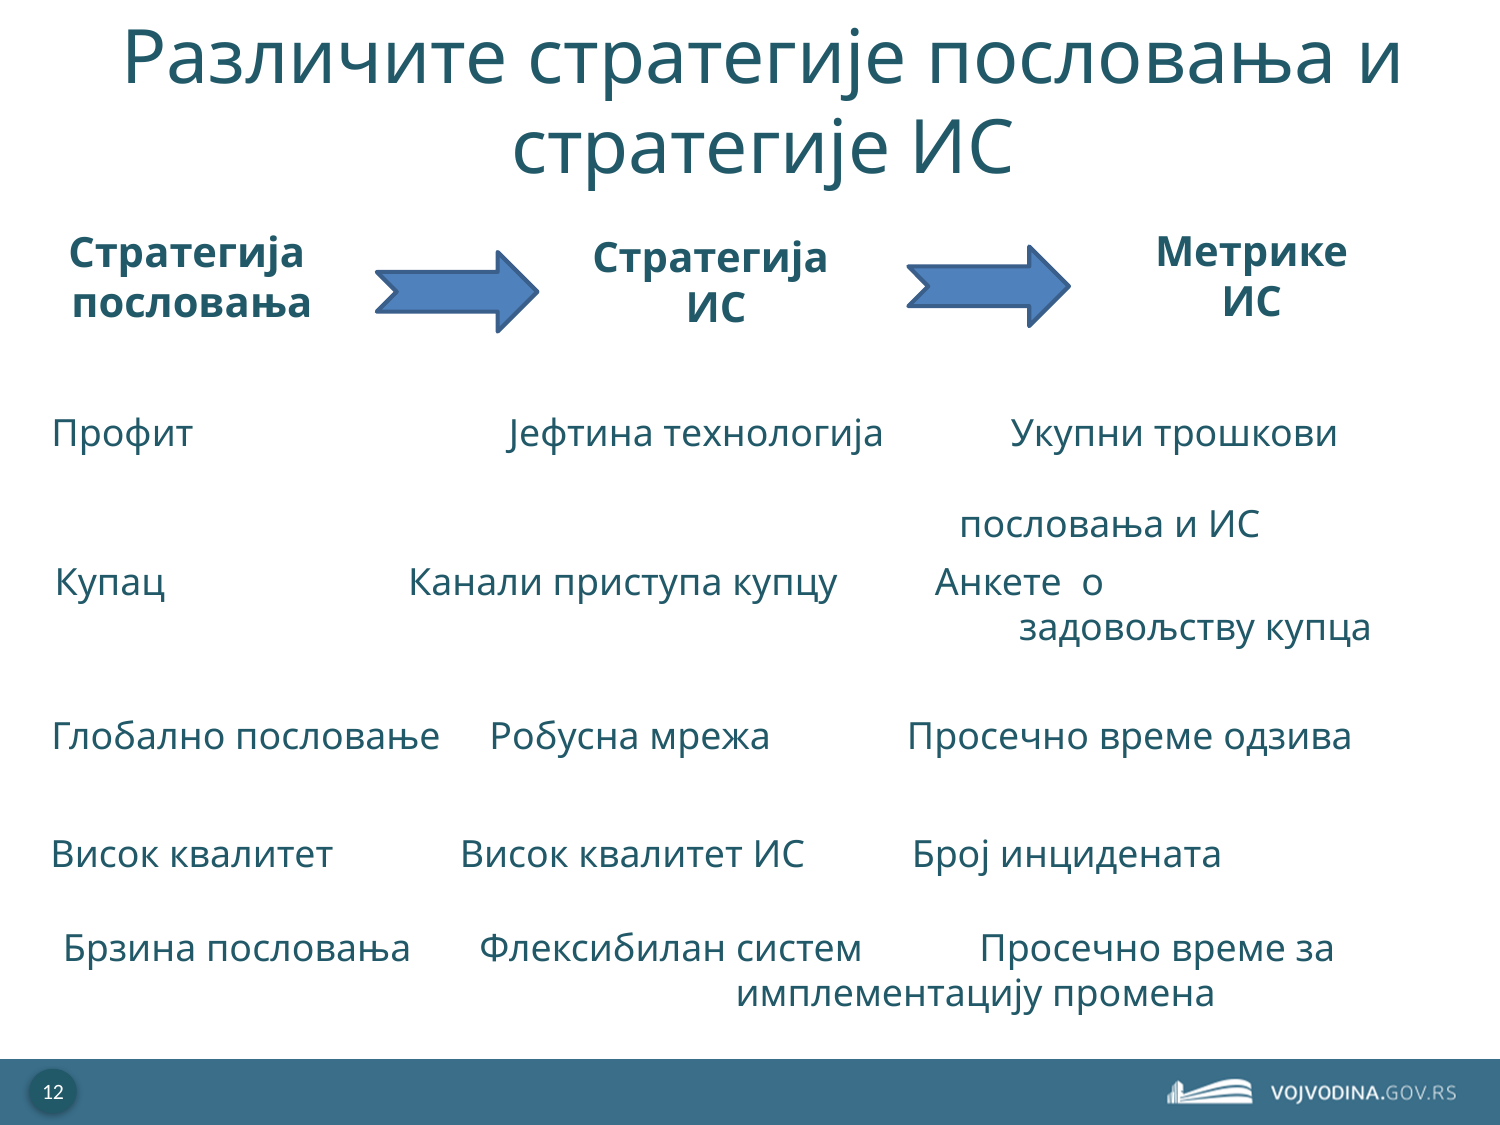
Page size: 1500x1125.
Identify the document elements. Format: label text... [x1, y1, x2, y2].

text_box [906, 244, 1071, 328]
text_box Метрике ИС [1140, 216, 1364, 332]
text_box Висок квалитет Висок квалитет ИС Број инцидената [35, 822, 1500, 917]
text_box [374, 250, 540, 334]
text_box Профит Јефтина технологија Укупни трошкови пословања и ИС [36, 397, 1500, 492]
text_box Стратегија ИС [577, 223, 855, 339]
text_box Глобално пословање Робусна мрежа Просечно време одзива [36, 704, 1500, 799]
text_box Купац Канали приступа купцу Анкете о задовољству купца [39, 550, 1500, 646]
picture [0, 1059, 1500, 1125]
text_box Брзина пословања Флексибилан систем Просечно време за имплементацију промена [47, 916, 1500, 1012]
title Различите стратегије пословања и стратегије ИС [13, 42, 1500, 154]
text_box Стратегија пословања [53, 218, 331, 333]
